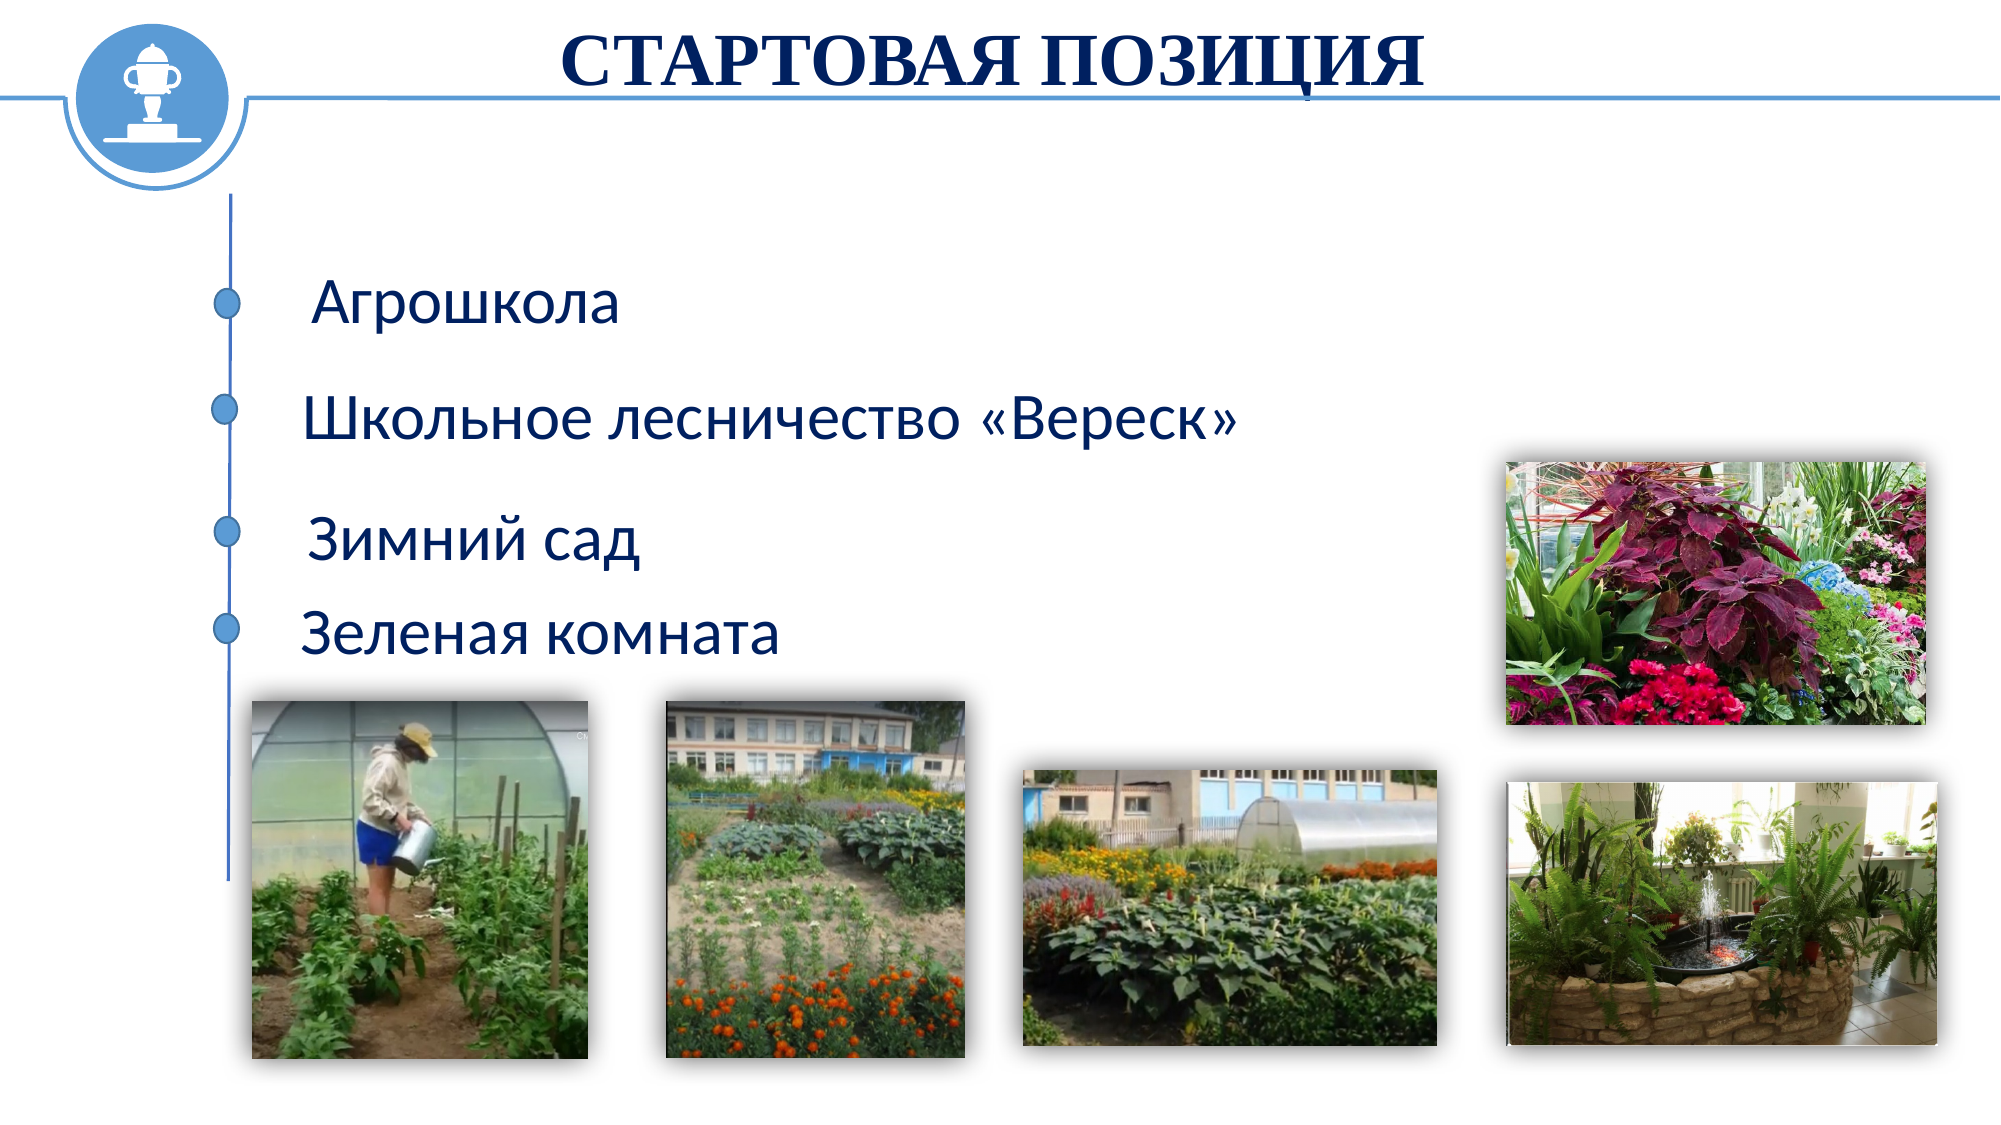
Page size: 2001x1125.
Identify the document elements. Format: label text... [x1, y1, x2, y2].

text_box Школьное лесничество «Вереск» [287, 365, 1258, 461]
picture [252, 701, 588, 1059]
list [1023, 770, 1437, 1046]
text_box [211, 393, 228, 425]
text_box [231, 516, 241, 547]
text_box [212, 612, 228, 645]
text_box Зеленая комната [286, 580, 797, 676]
text_box [231, 613, 240, 644]
text_box [231, 288, 241, 319]
text_box [231, 395, 239, 423]
text_box [213, 287, 228, 320]
picture [1506, 462, 1926, 725]
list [666, 701, 965, 1058]
text_box [213, 515, 228, 548]
picture [103, 43, 202, 143]
text_box Агрошкола [296, 249, 637, 345]
picture [1506, 782, 1938, 1047]
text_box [0, 7, 2000, 189]
text_box Зимний сад [293, 486, 656, 580]
